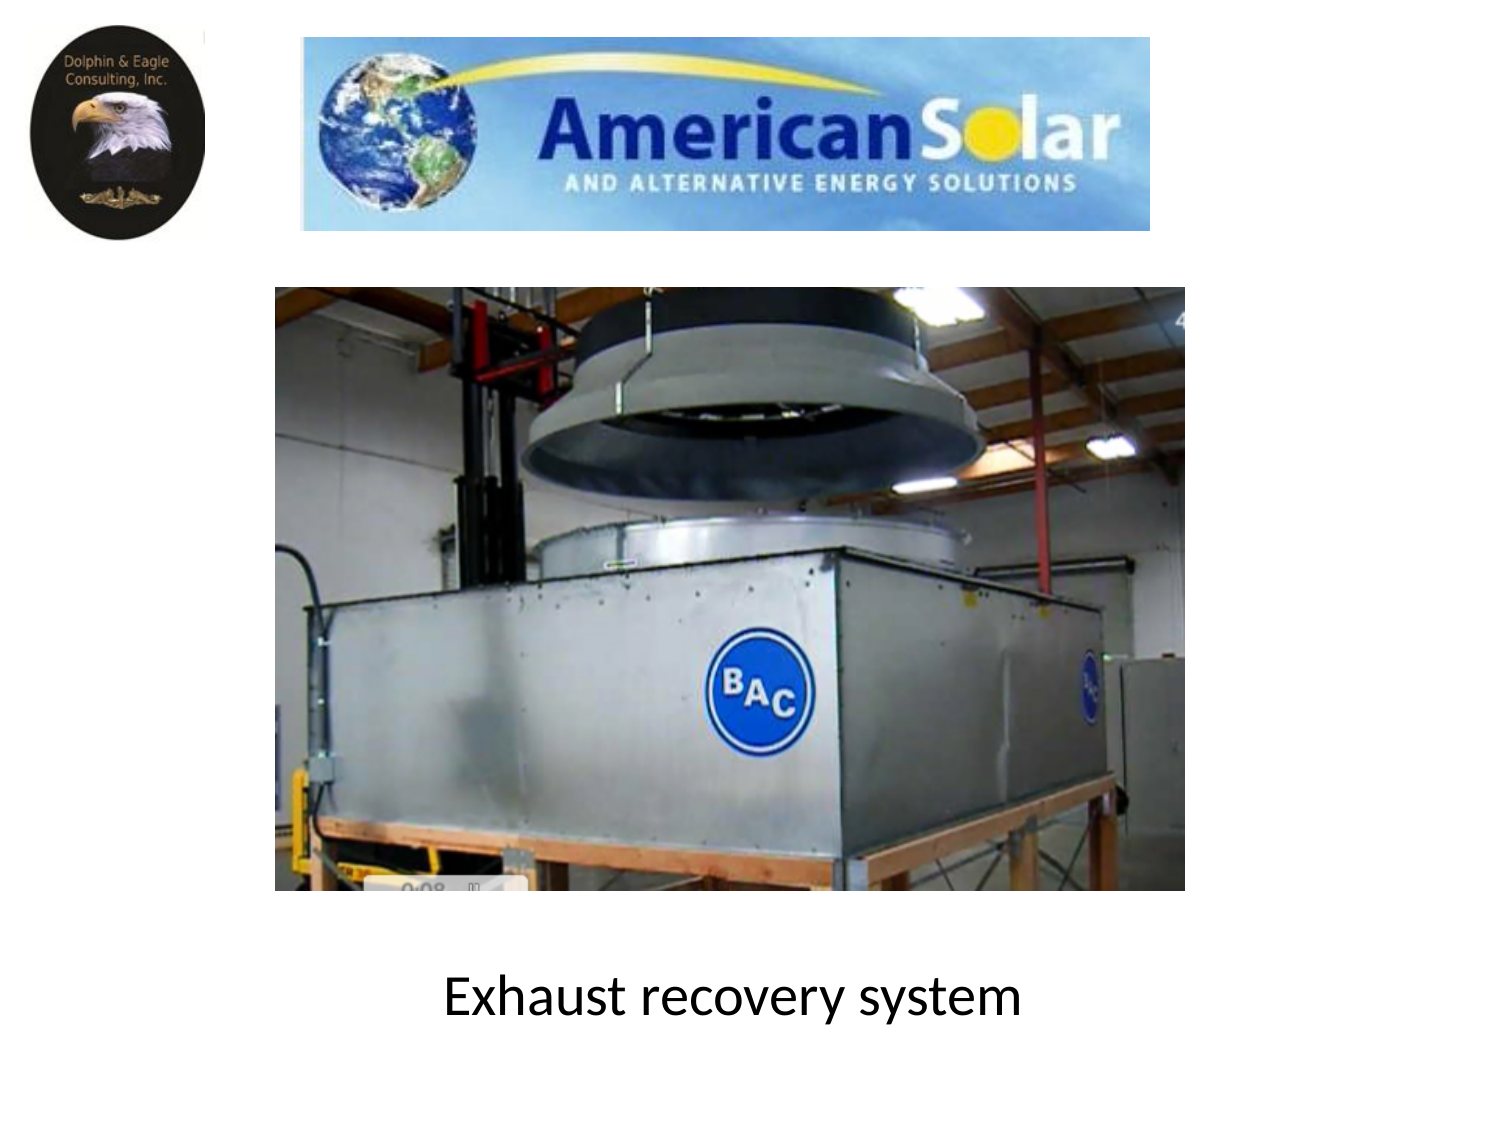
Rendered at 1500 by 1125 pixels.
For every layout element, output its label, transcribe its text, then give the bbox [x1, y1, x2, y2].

text_box Exhaust recovery system [428, 950, 1038, 1035]
picture [299, 37, 1151, 232]
picture [24, 24, 205, 243]
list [274, 287, 1185, 891]
